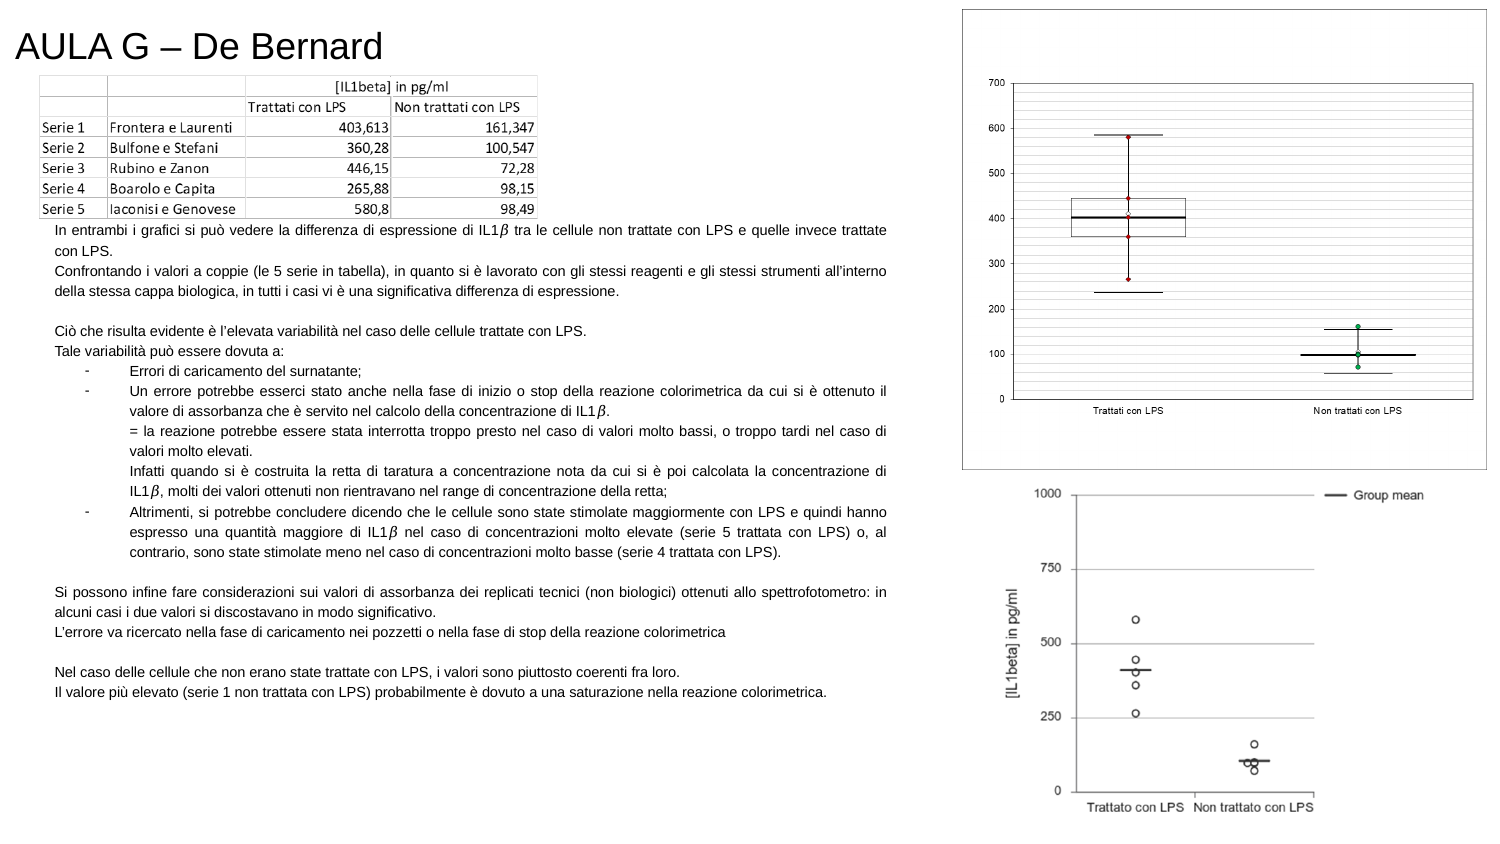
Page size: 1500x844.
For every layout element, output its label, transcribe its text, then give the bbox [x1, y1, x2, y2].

text_box AULA G – De Bernard [0, 0, 493, 82]
picture [39, 75, 538, 219]
picture [997, 484, 1442, 818]
text_box In entrambi i grafici si può vedere la differenza di espressione di IL1𝛽 tra le cellule non trattate con LPS e quelle invece trattate con LPS. Confrontando i valori a coppie (le 5 serie in tabella), in quanto si è lavorato con gli stessi reagenti e gli stessi strumenti all’interno della stessa cappa biologica, in tutti i casi vi è una significativa differenza di espressione. Ciò che risulta evidente è l’elevata variabilità nel caso delle cellule trattate con LPS. Tale variabilità può essere dovuta a: Errori di caricamento del surnatante; Un errore potrebbe esserci stato anche nella fase di inizio o stop della reazione colorimetrica da cui si è ottenuto il valore di assorbanza che è servito nel calcolo della concentrazione di IL1𝛽. = la reazione potrebbe essere stata interrotta troppo presto nel caso di valori molto bassi, o troppo tardi nel caso di valori molto elevati. Infatti quando si è costruita la retta di taratura a concentrazione nota da cui si è poi calcolata la concentrazione di IL1𝛽, molti dei valori ottenuti non rientravano nel range di concentrazione della retta; Altrimenti, si potrebbe concludere dicendo che le cellule sono state stimolate maggiormente con LPS e quindi hanno espresso una quantità maggiore di IL1𝛽 nel caso di concentrazioni molto elevate (serie 5 trattata con LPS) o, al contrario, sono state stimolate meno nel caso di concentrazioni molto basse (serie 4 trattata con LPS). Si possono infine fare considerazioni sui valori di assorbanza dei replicati tecnici (non biologici) ottenuti allo spettrofotometro: in alcuni casi i due valori si discostavano in modo significativo. L’errore va ricercato nella fase di caricamento nei pozzetti o nella fase di stop della reazione colorimetrica Nel caso delle cellule che non erano state trattate con LPS, i valori sono piuttosto coerenti fra loro. Il valore più elevato (serie 1 non trattata con LPS) probabilmente è dovuto a una saturazione nella reazione colorimetrica. [39, 203, 903, 716]
picture [962, 8, 1488, 470]
